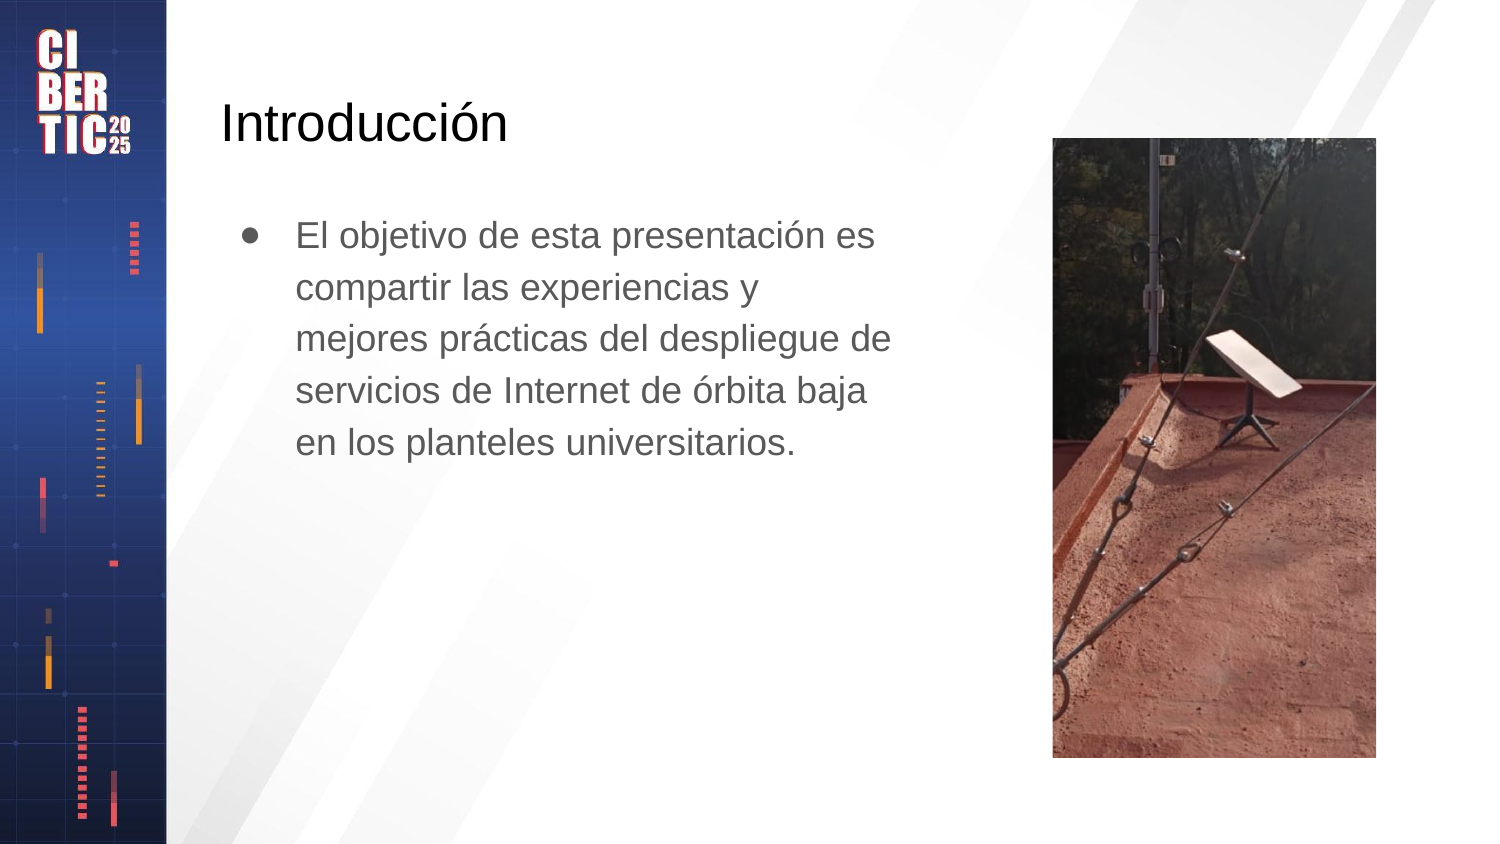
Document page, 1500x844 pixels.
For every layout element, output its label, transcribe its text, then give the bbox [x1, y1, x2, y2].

picture [0, 0, 1500, 844]
title Introducción [205, 72, 1449, 167]
list El objetivo de esta presentación es compartir las experiencias y mejores prácticas del despliegue de servicios de Internet de órbita baja en los planteles universitarios. [205, 189, 916, 750]
